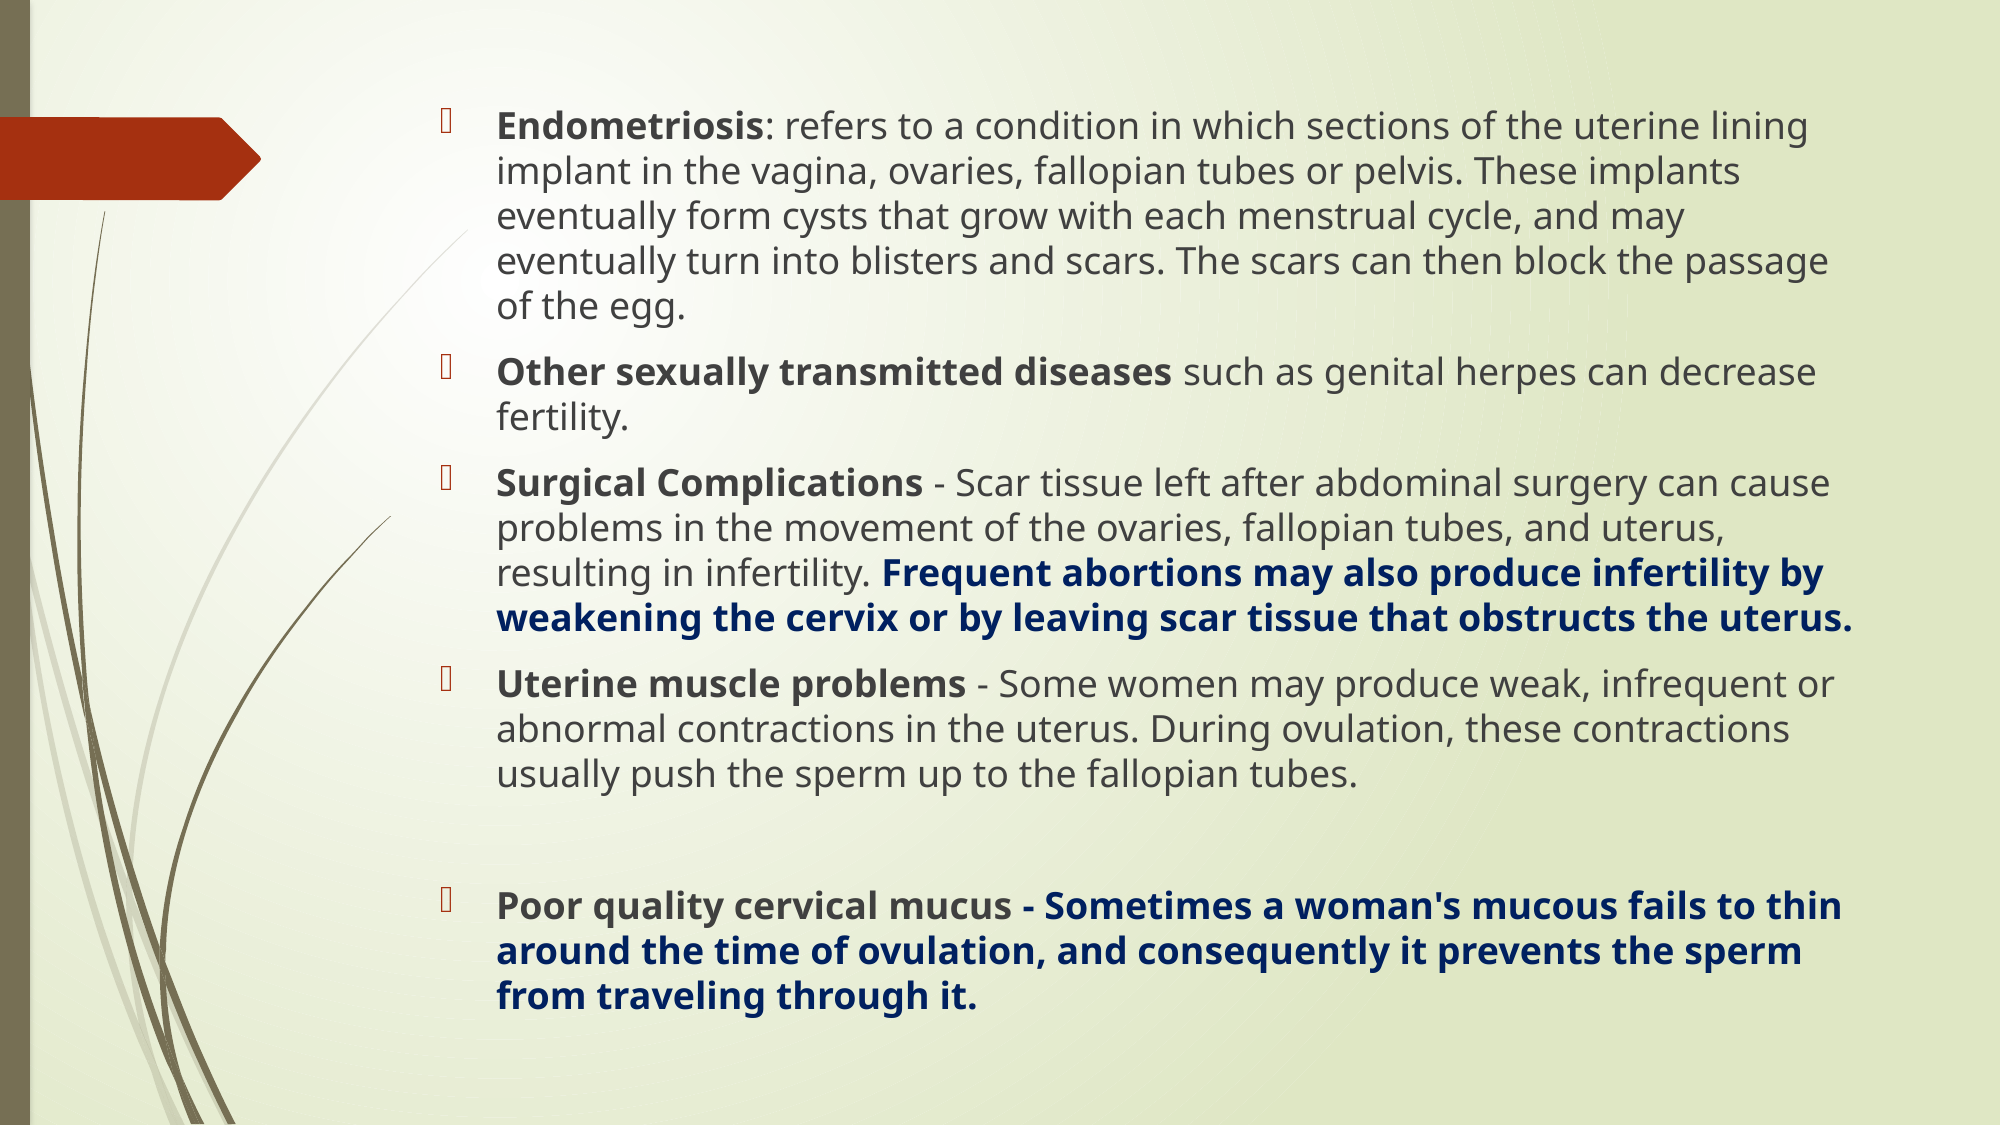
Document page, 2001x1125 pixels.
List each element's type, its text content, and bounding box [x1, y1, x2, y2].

list Endometriosis: refers to a condition in which sections of the uterine lining implant in the vagina, ovaries, fallopian tubes or pelvis. These implants eventually form cysts that grow with each menstrual cycle, and may eventually turn into blisters and scars. The scars can then block the passage of the egg. Other sexually transmitted diseases such as genital herpes can decrease fertility. Surgical Complications - Scar tissue left after abdominal surgery can cause problems in the movement of the ovaries, fallopian tubes, and uterus, resulting in infertility. Frequent abortions may also produce infertility by weakening the cervix or by leaving scar tissue that obstructs the uterus. Uterine muscle problems - Some women may produce weak, infrequent or abnormal contractions in the uterus. During ovulation, these contractions usually push the sperm up to the fallopian tubes. Poor quality cervical mucus - Sometimes a woman's mucous fails to thin around the time of ovulation, and consequently it prevents the sperm from traveling through it. [424, 94, 1888, 1042]
